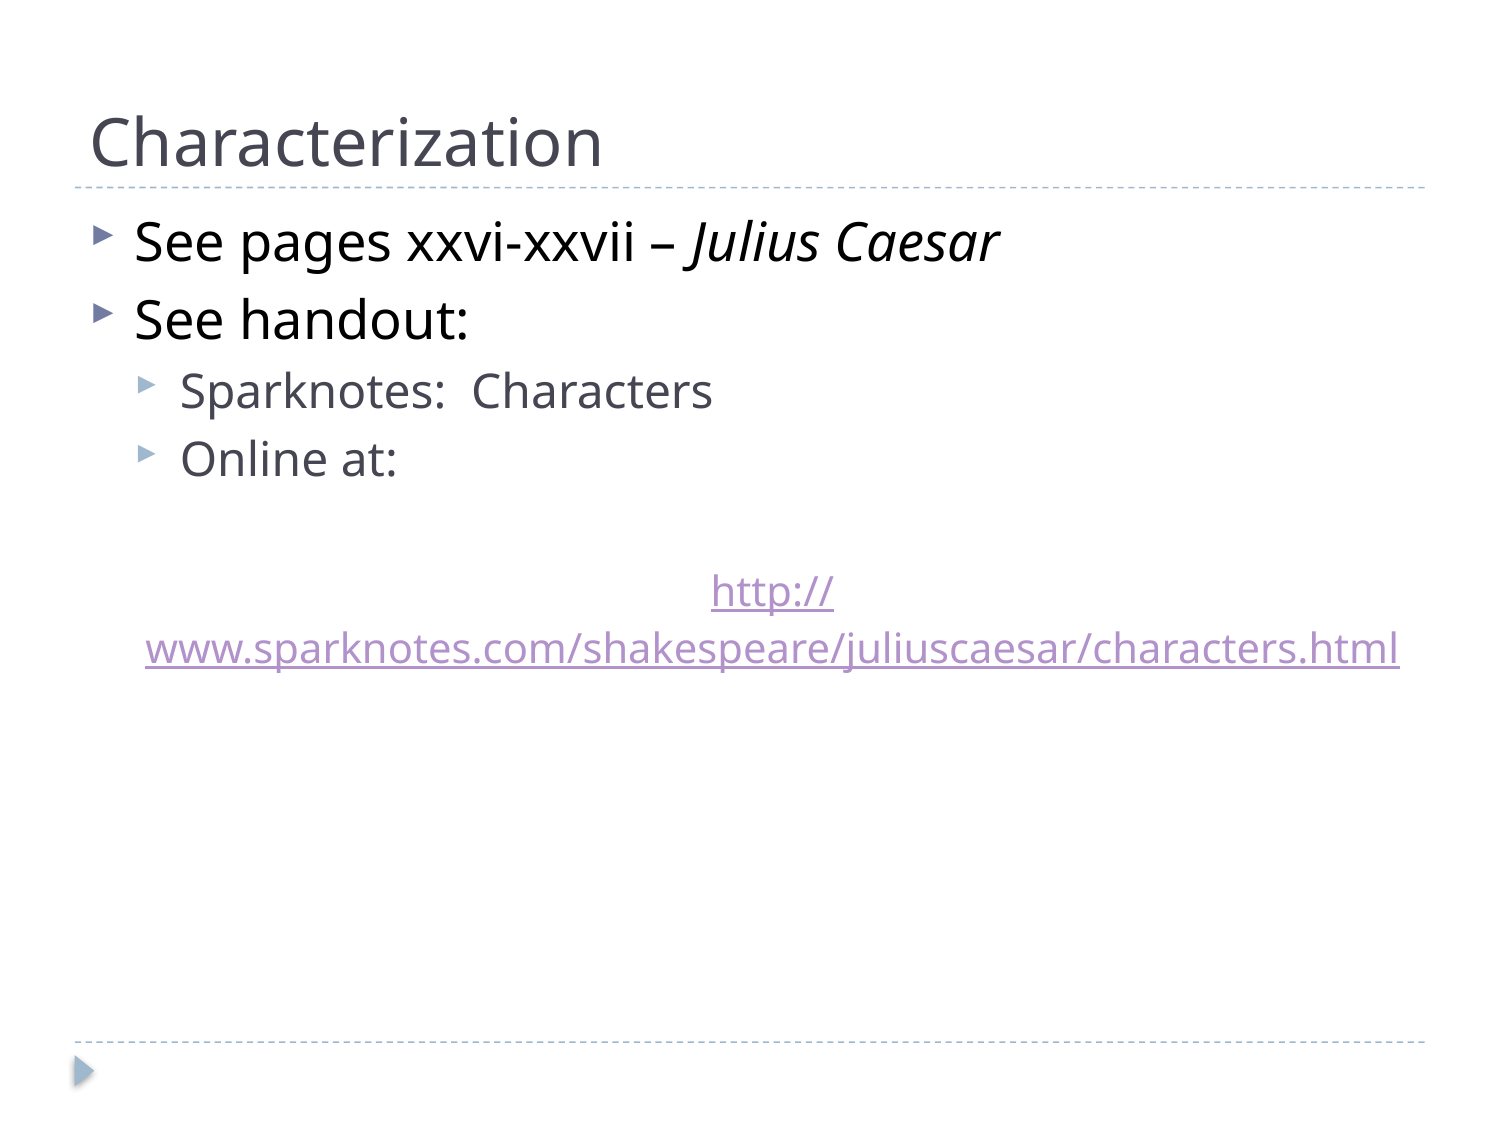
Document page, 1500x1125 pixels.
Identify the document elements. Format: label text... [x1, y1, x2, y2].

title Characterization [75, 24, 1425, 188]
list See pages xxvi-xxvii – Julius Caesar See handout: Sparknotes: Characters Online at: http://www.sparknotes.com/shakespeare/juliuscaesar/characters.html [75, 200, 1425, 1010]
